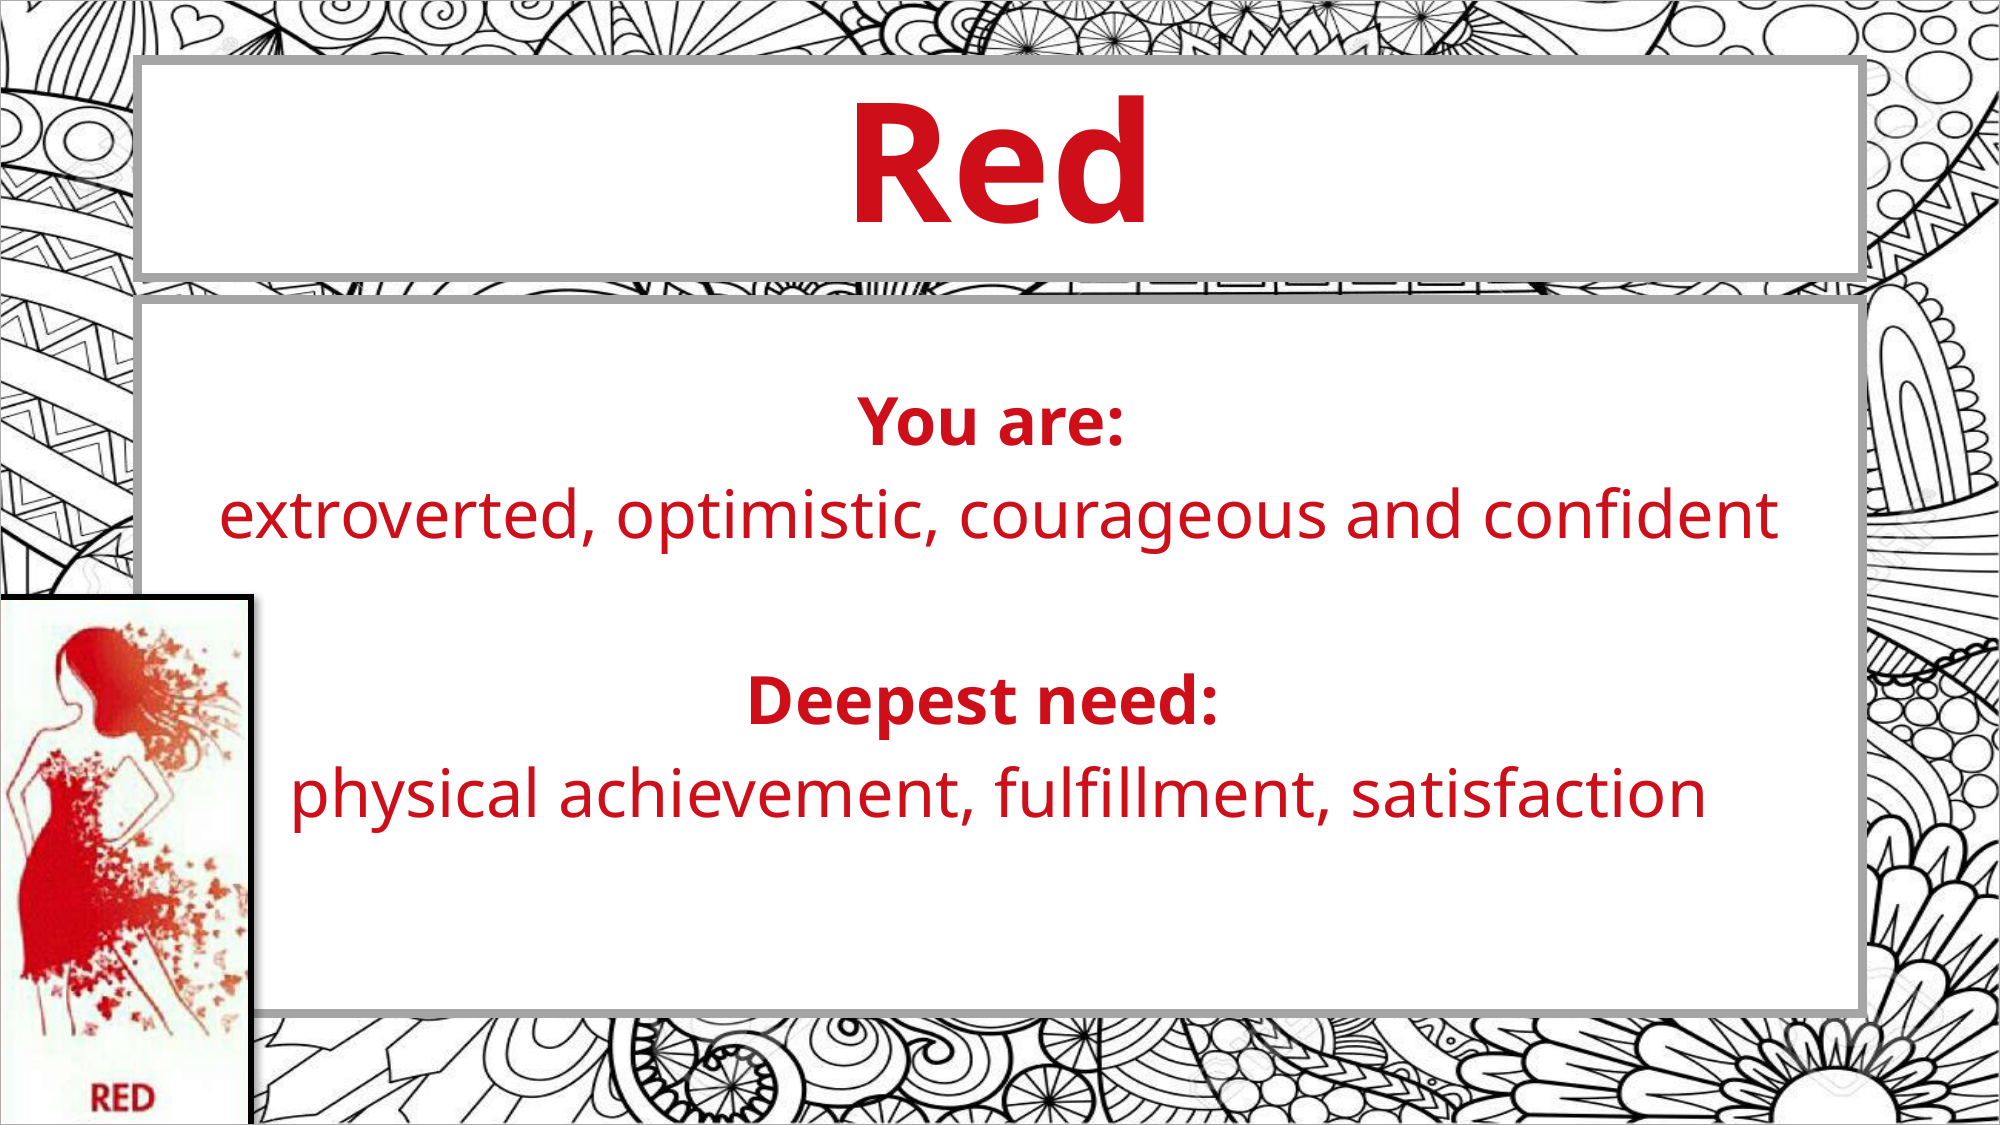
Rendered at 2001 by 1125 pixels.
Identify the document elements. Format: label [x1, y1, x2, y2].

picture [0, 599, 249, 1125]
text_box [0, 0, 2000, 1125]
